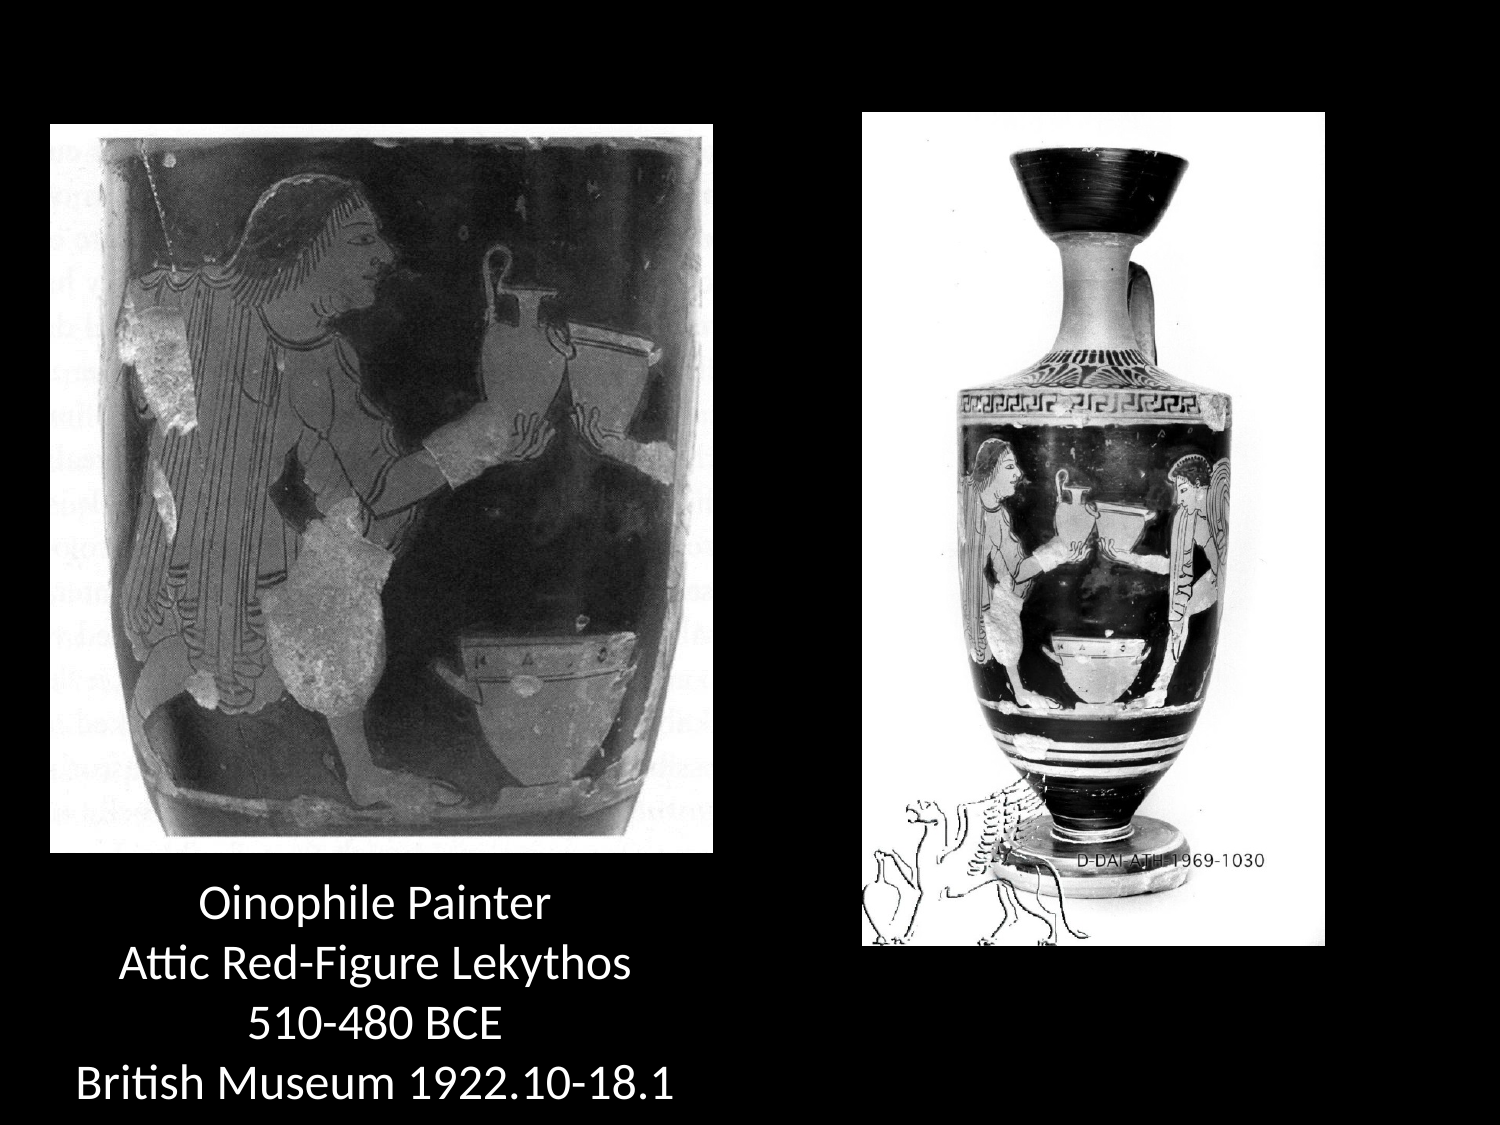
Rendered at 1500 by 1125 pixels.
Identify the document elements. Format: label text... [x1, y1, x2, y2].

text_box Oinophile Painter Attic Red-Figure Lekythos 510-480 BCE British Museum 1922.10-18.1 [43, 862, 707, 1118]
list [49, 124, 713, 853]
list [862, 112, 1325, 947]
